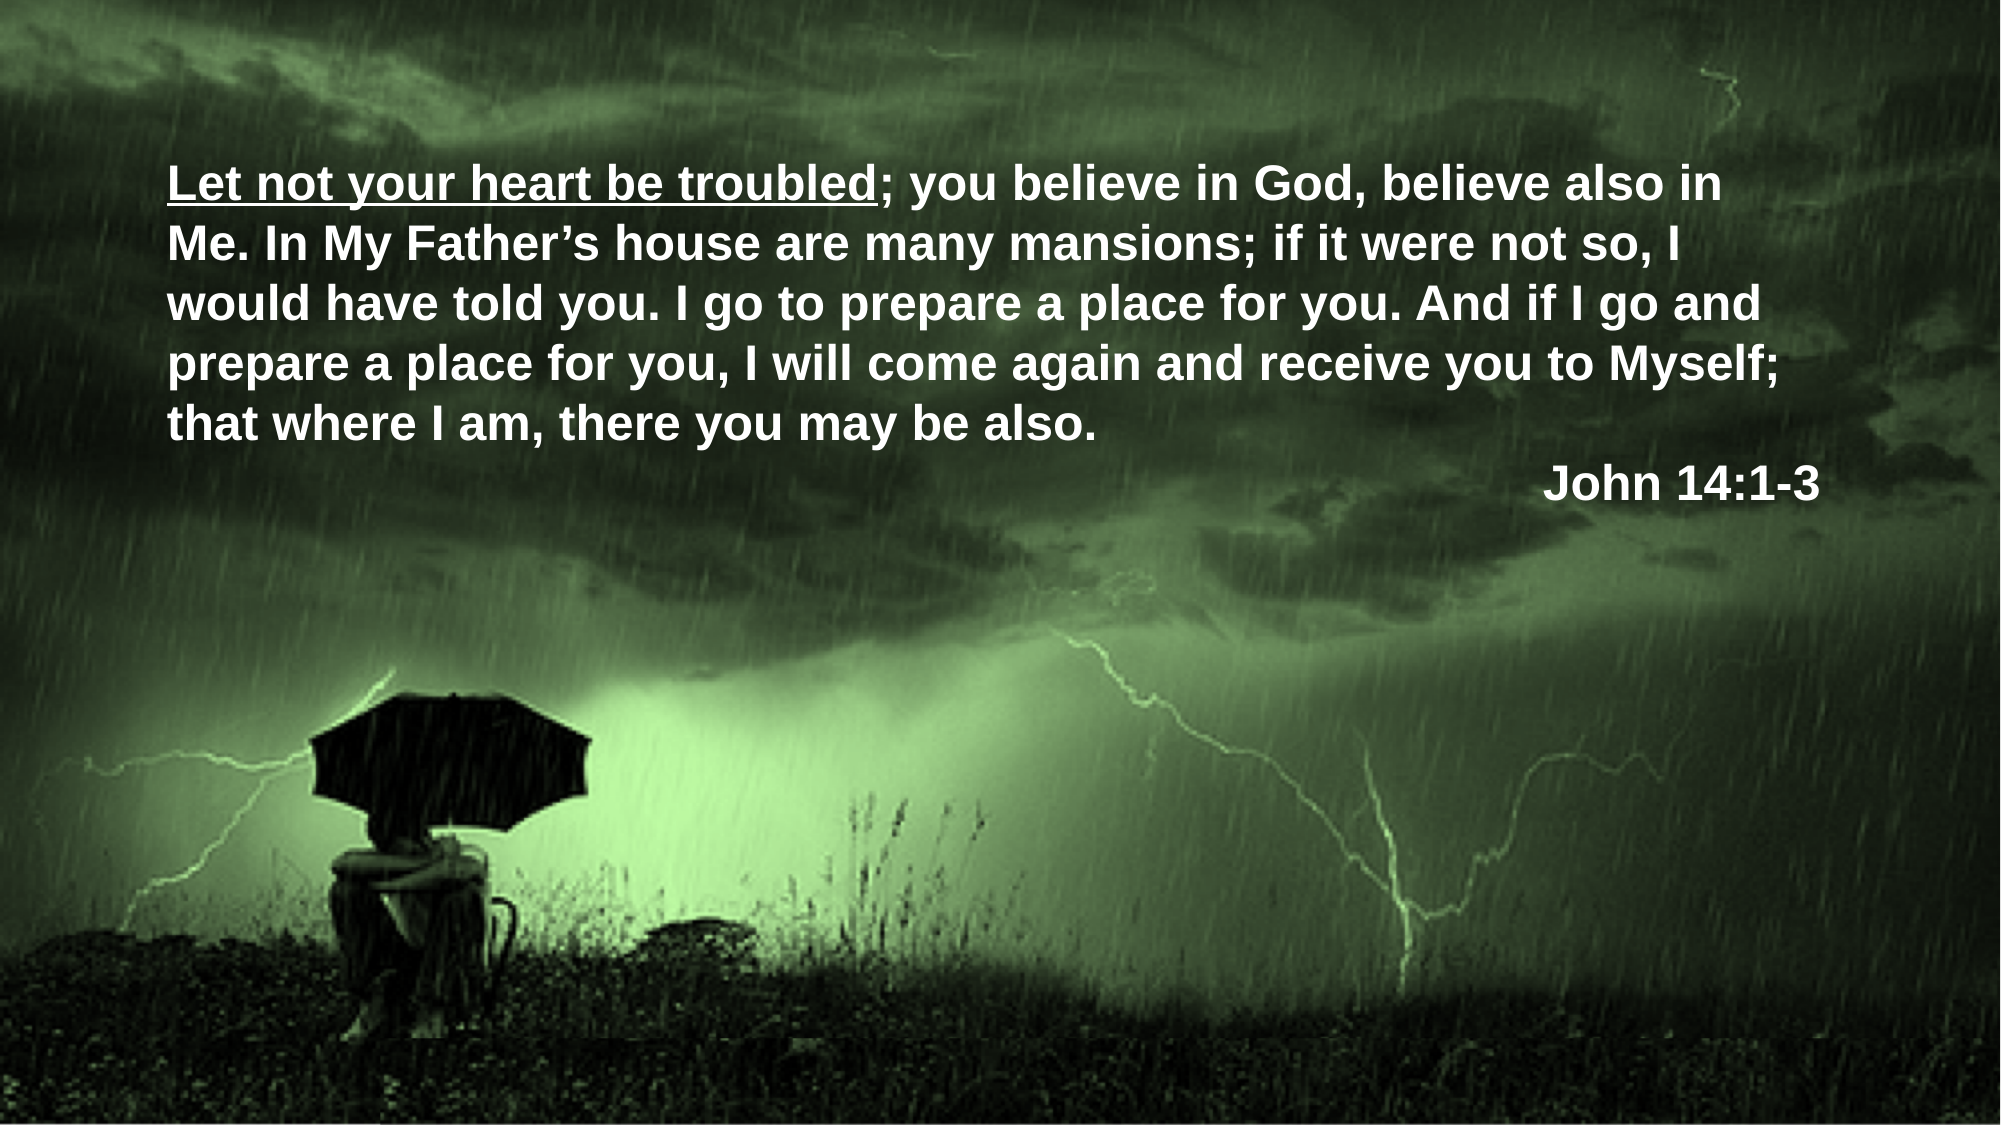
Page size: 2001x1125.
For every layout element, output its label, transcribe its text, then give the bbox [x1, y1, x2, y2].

picture [0, 0, 2001, 1125]
text_box Let not your heart be troubled; you believe in God, believe also in Me. In My Father’s house are many mansions; if it were not so, I would have told you. I go to prepare a place for you. And if I go and prepare a place for you, I will come again and receive you to Myself; that where I am, there you may be also. John 14:1-3 [152, 142, 1836, 518]
